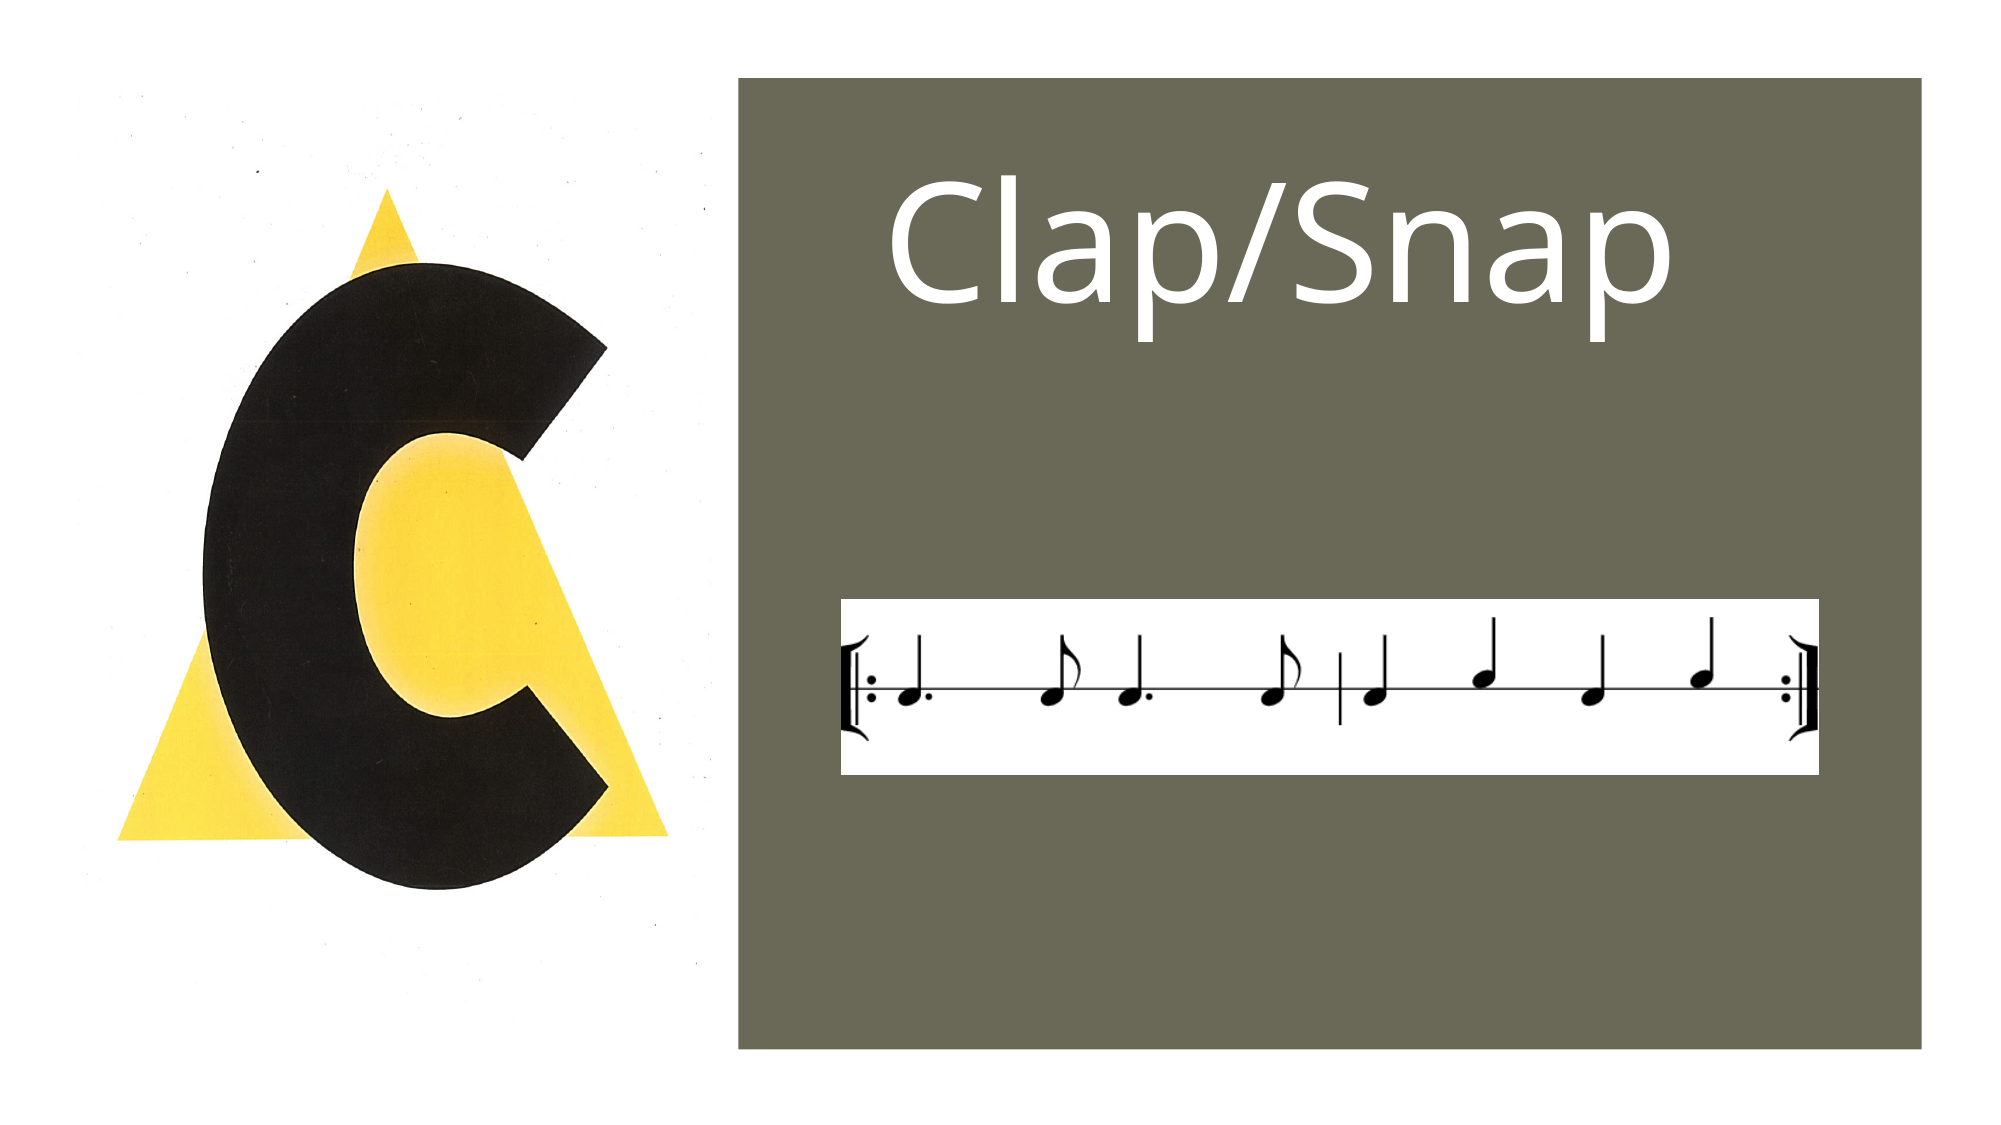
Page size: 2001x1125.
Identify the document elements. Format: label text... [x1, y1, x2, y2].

picture [841, 599, 1819, 775]
picture [77, 78, 712, 1050]
text_box [738, 78, 1922, 1050]
subtitle Clap/Snap [867, 150, 1845, 356]
